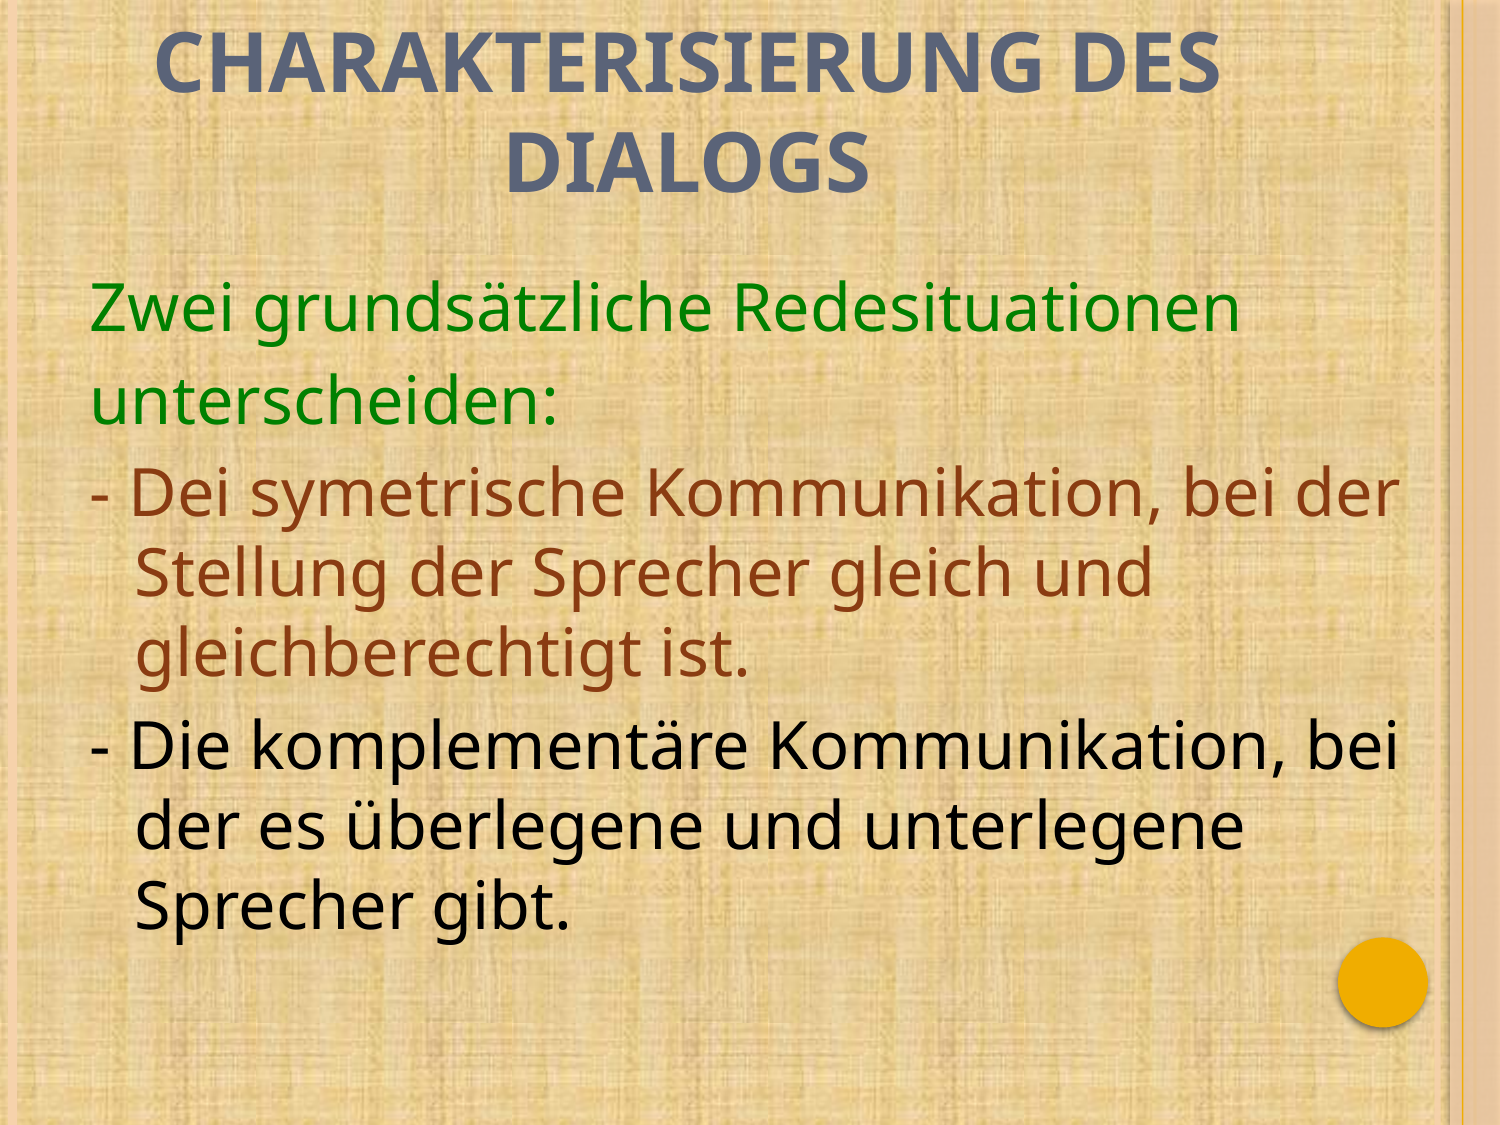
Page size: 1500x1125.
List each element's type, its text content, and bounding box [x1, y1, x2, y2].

title Charakterisierung des Dialogs [75, 45, 1300, 257]
picture [1441, 0, 1449, 1125]
picture [0, 0, 7, 1125]
picture [18, 0, 1434, 1125]
list Zwei grundsätzliche Redesituationen unterscheiden: - Dei symetrische Kommunikation, bei der Stellung der Sprecher gleich und gleichberechtigt ist. - Die komplementäre Kommunikation, bei der es überlegene und unterlegene Sprecher gibt. [75, 257, 1425, 1005]
